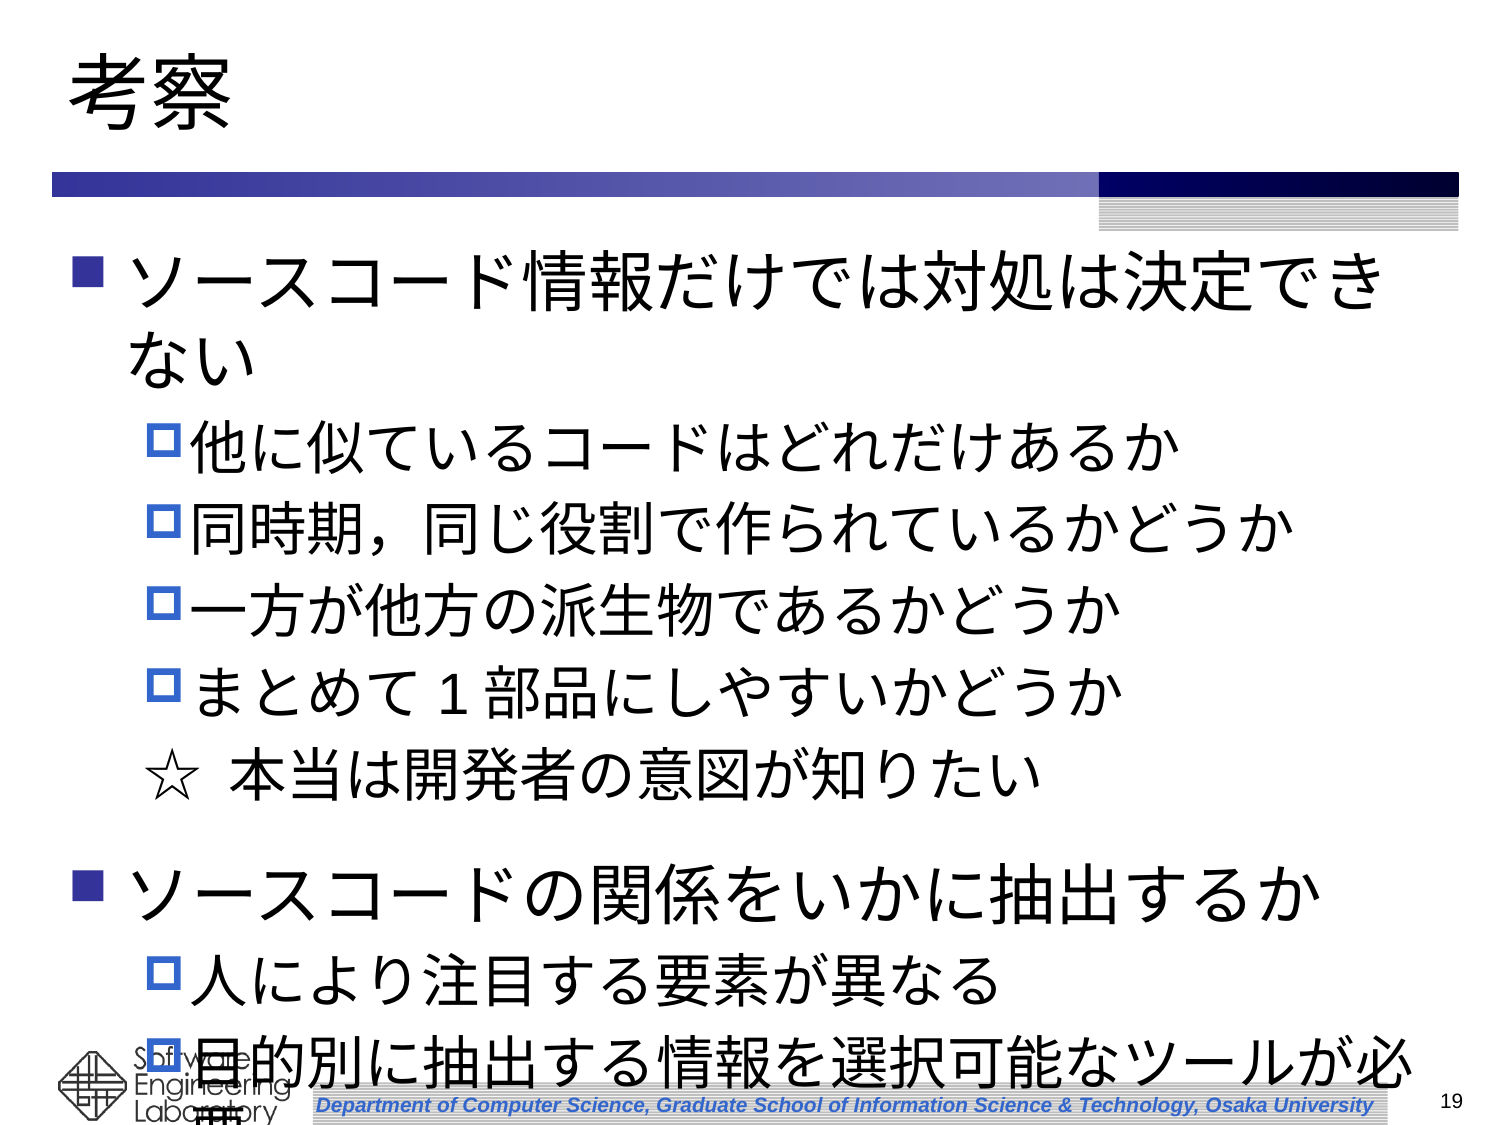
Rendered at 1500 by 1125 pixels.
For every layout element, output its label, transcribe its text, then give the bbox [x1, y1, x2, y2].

list ソースコード情報だけでは対処は決定できない 他に似ているコードはどれだけあるか 同時期，同じ役割で作られているかどうか 一方が他方の派生物であるかどうか まとめて1部品にしやすいかどうか ☆ 本当は開発者の意図が知りたい ソースコードの関係をいかに抽出するか 人により注目する要素が異なる 目的別に抽出する情報を選択可能なツールが必要 [52, 231, 1460, 1024]
picture [58, 1046, 290, 1125]
title 考察 [51, 18, 1459, 162]
picture [154, 1046, 174, 1065]
slide_number 19 [1387, 1079, 1479, 1125]
